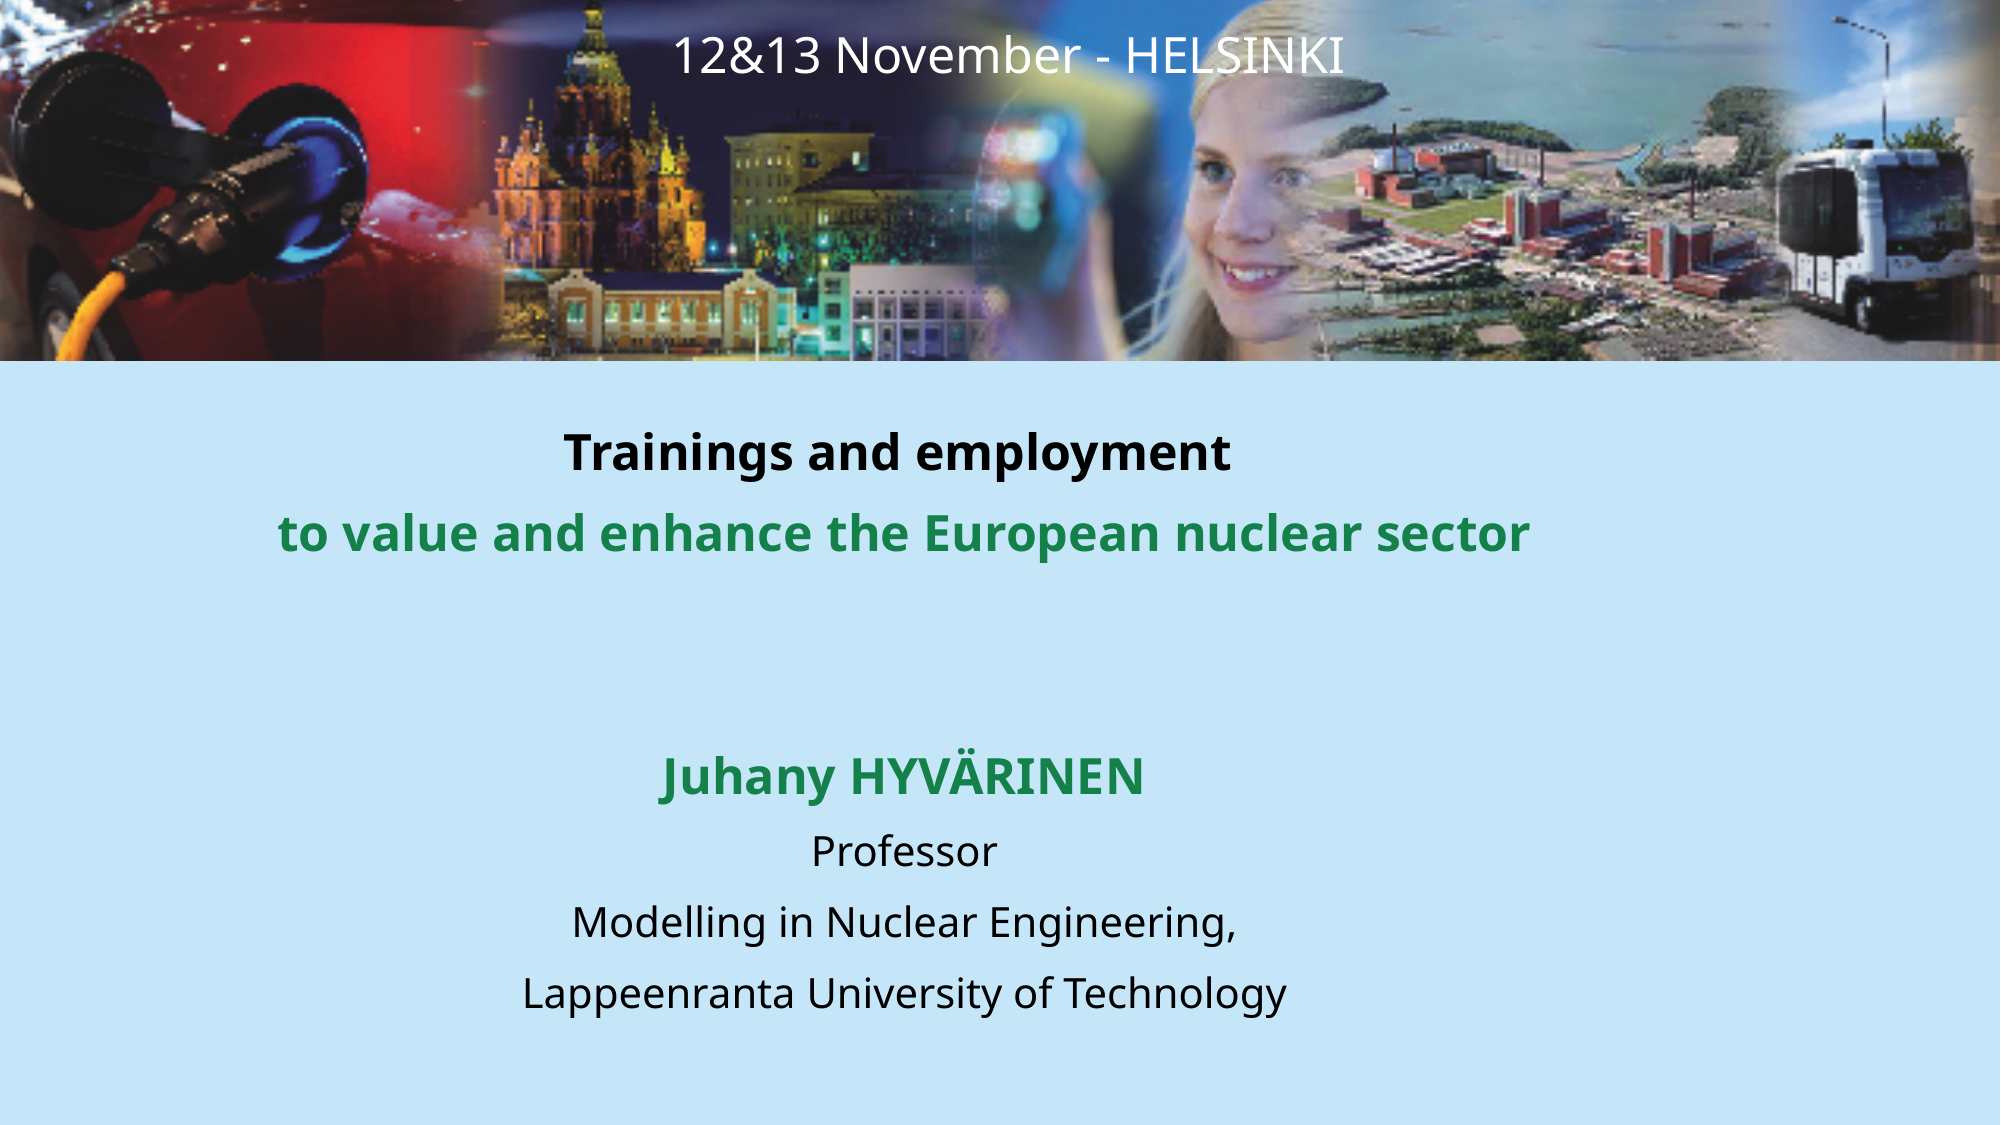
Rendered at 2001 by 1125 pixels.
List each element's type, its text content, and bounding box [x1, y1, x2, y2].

picture [0, 0, 2000, 361]
subtitle Trainings and employment to value and enhance the European nuclear sector Juhany HYVÄRINEN Professor Modelling in Nuclear Engineering, Lappeenranta University of Technology [242, 413, 1567, 1062]
